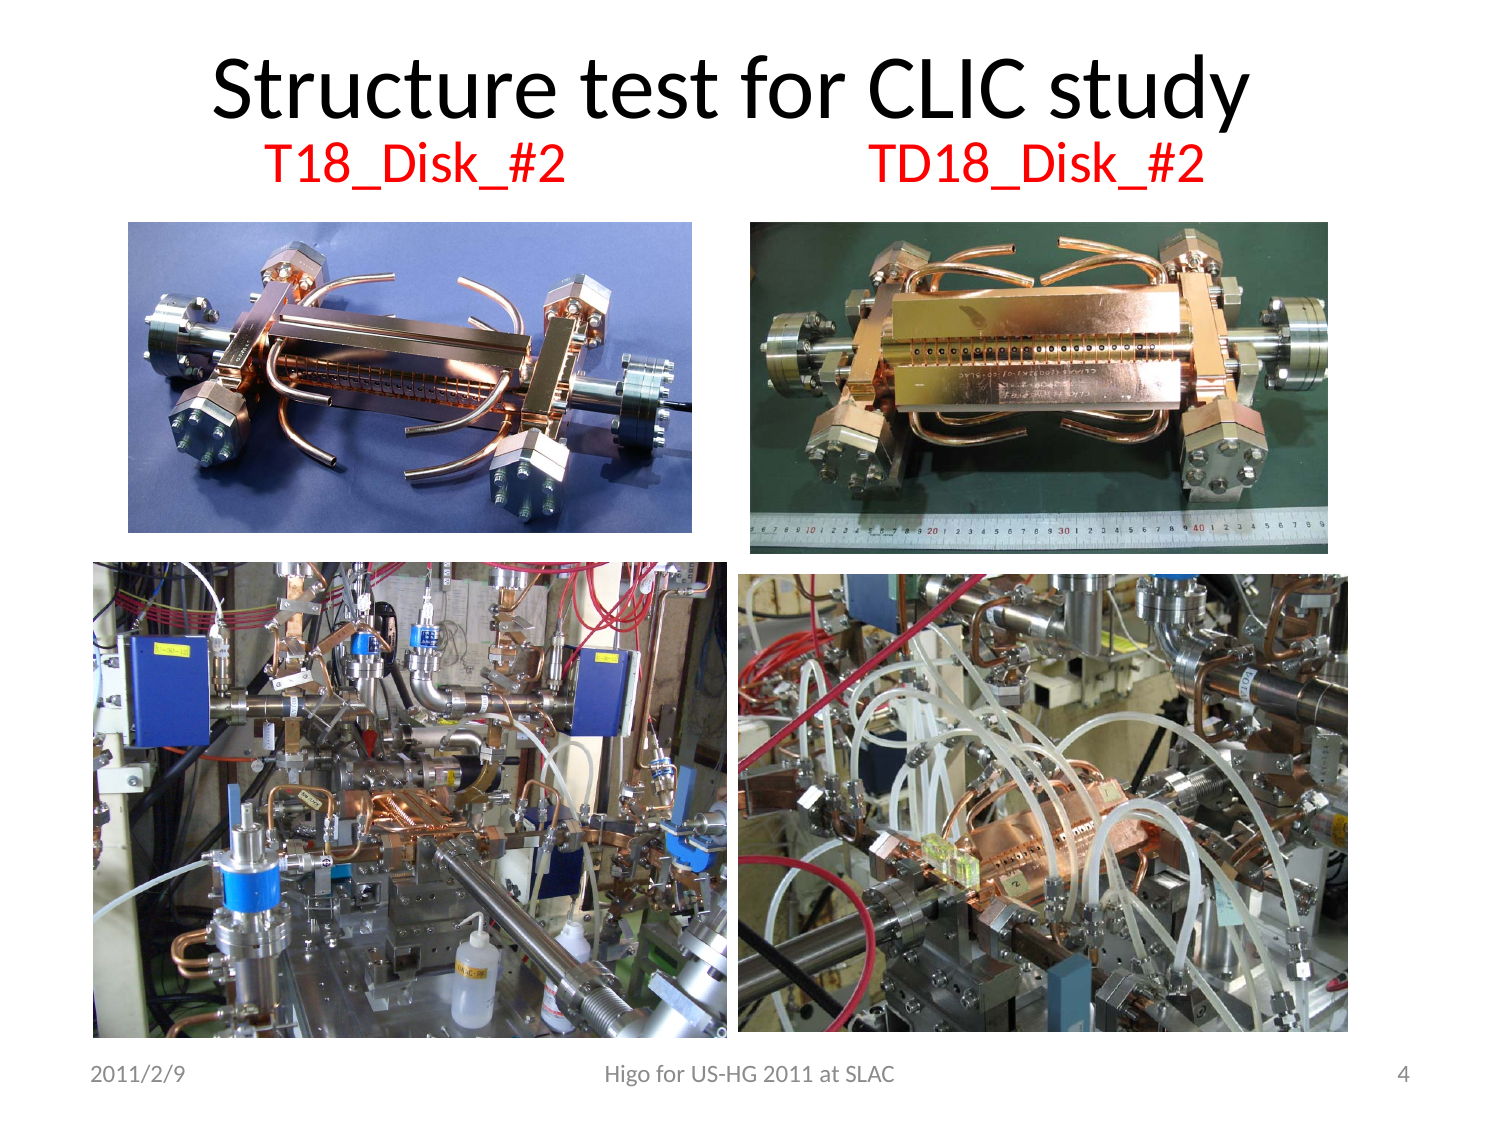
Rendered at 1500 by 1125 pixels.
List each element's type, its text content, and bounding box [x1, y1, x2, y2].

text_box TD18_Disk_#2 [749, 144, 1325, 202]
text_box Structure test for CLIC study [41, 19, 1424, 144]
picture [737, 573, 1348, 1032]
picture [749, 222, 1328, 554]
footer Higo for US-HG 2011 at SLAC [512, 1042, 988, 1103]
picture [93, 562, 727, 1038]
slide_number 4 [1074, 1042, 1425, 1103]
text_box T18_Disk_#2 [128, 144, 704, 202]
picture [128, 222, 692, 534]
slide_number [75, 1042, 425, 1103]
